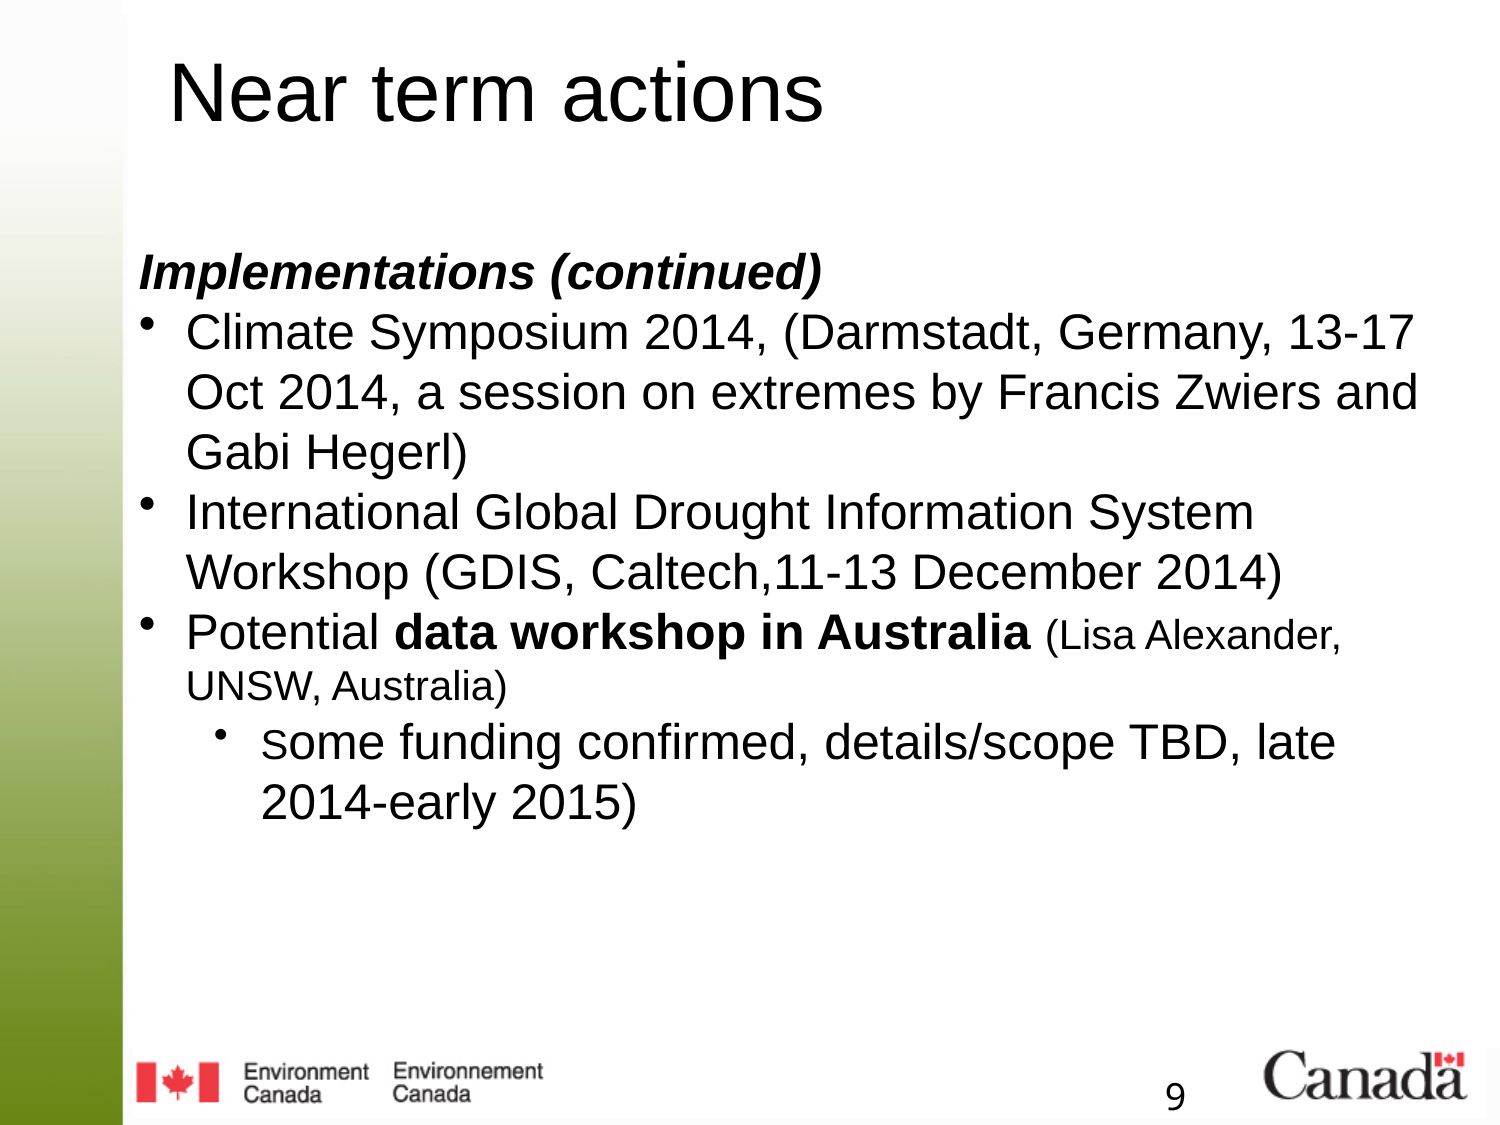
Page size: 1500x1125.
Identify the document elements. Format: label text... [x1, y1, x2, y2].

picture [0, 0, 1500, 1125]
slide_number 9 [1149, 1065, 1500, 1125]
text_box Implementations (continued) Climate Symposium 2014, (Darmstadt, Germany, 13-17 Oct 2014, a session on extremes by Francis Zwiers and Gabi Hegerl) International Global Drought Information System Workshop (GDIS, Caltech,11-13 December 2014) Potential data workshop in Australia (Lisa Alexander, UNSW, Australia) Some funding confirmed, details/scope TBD, late 2014-early 2015) [123, 231, 1435, 897]
text_box Near term actions [153, 30, 841, 146]
